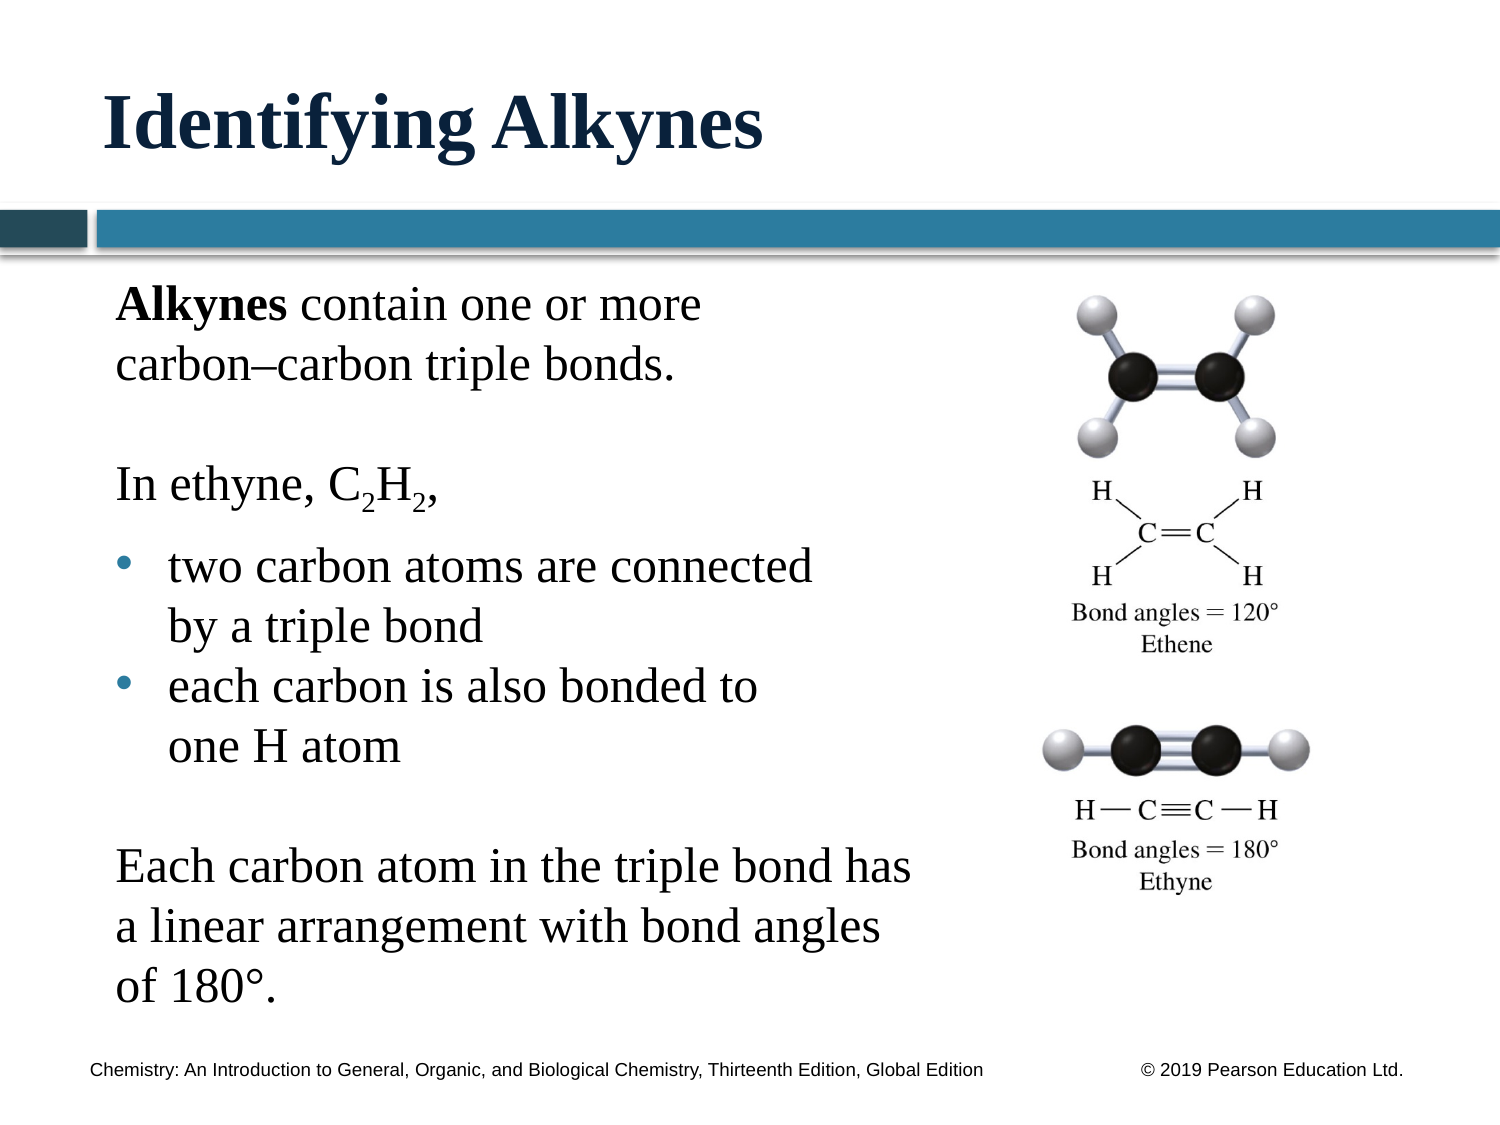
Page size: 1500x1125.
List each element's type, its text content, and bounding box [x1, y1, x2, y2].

title Identifying Alkynes [87, 35, 1425, 199]
list Alkynes contain one or more carbon–carbon triple bonds. In ethyne, C2H2, two carbon atoms are connected by a triple bond each carbon is also bonded to one H atom Each carbon atom in the triple bond has a linear arrangement with bond angles of 180°. [100, 262, 938, 1000]
picture [1032, 284, 1319, 900]
